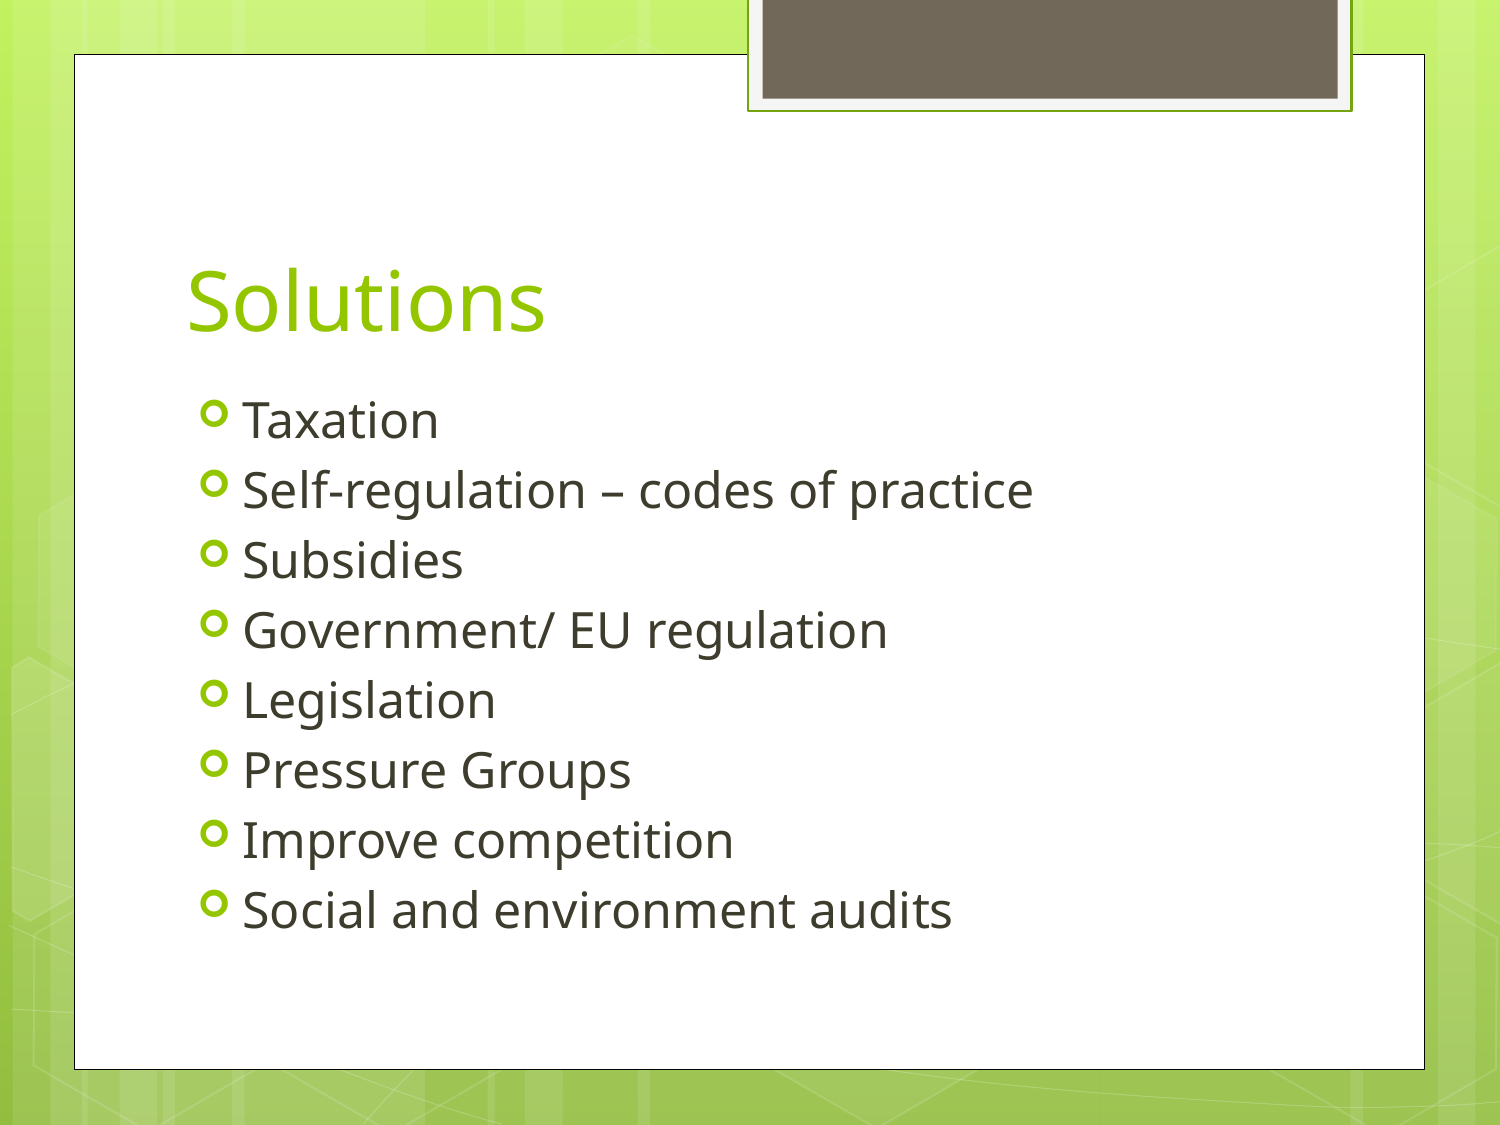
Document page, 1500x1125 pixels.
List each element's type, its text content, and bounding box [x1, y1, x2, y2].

list Taxation Self-regulation – codes of practice Subsidies Government/ EU regulation Legislation Pressure Groups Improve competition Social and environment audits [171, 381, 1283, 957]
title Solutions [171, 168, 1324, 357]
